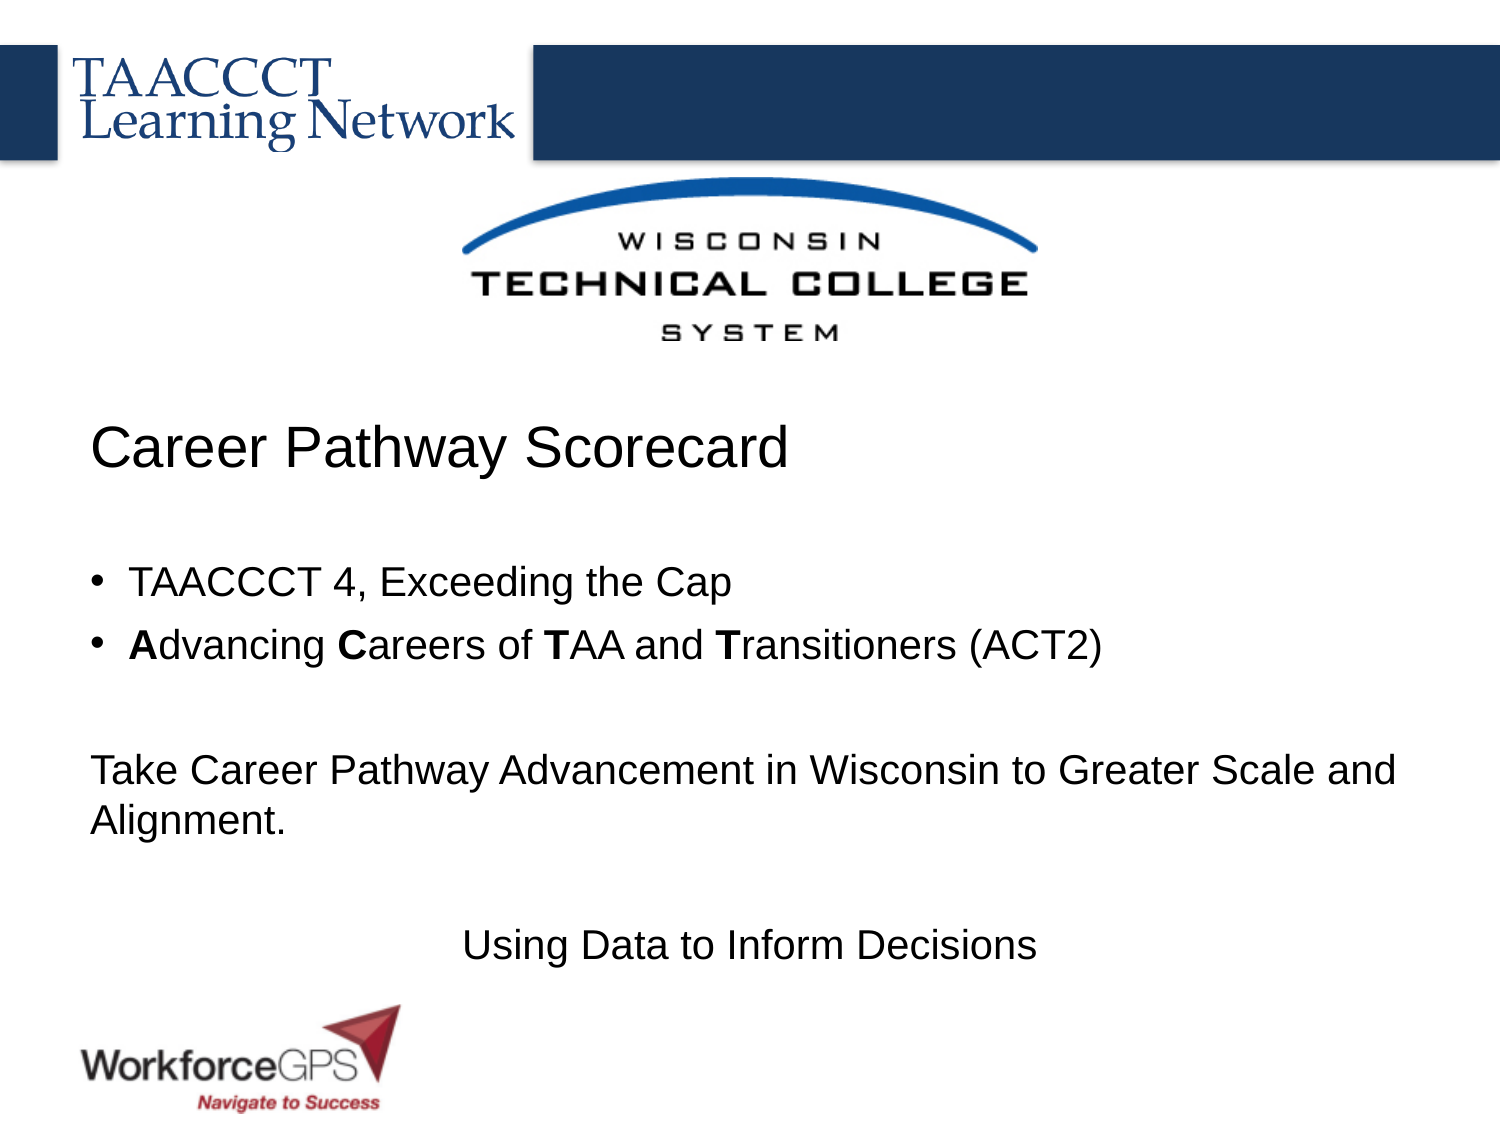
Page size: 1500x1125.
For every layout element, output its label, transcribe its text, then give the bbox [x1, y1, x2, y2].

picture [78, 1024, 404, 1114]
picture [462, 177, 1038, 342]
list Career Pathway Scorecard TAACCCT 4, Exceeding the Cap Advancing Careers of TAA and Transitioners (ACT2) Take Career Pathway Advancement in Wisconsin to Greater Scale and Alignment. Using Data to Inform Decisions [75, 237, 1425, 1024]
